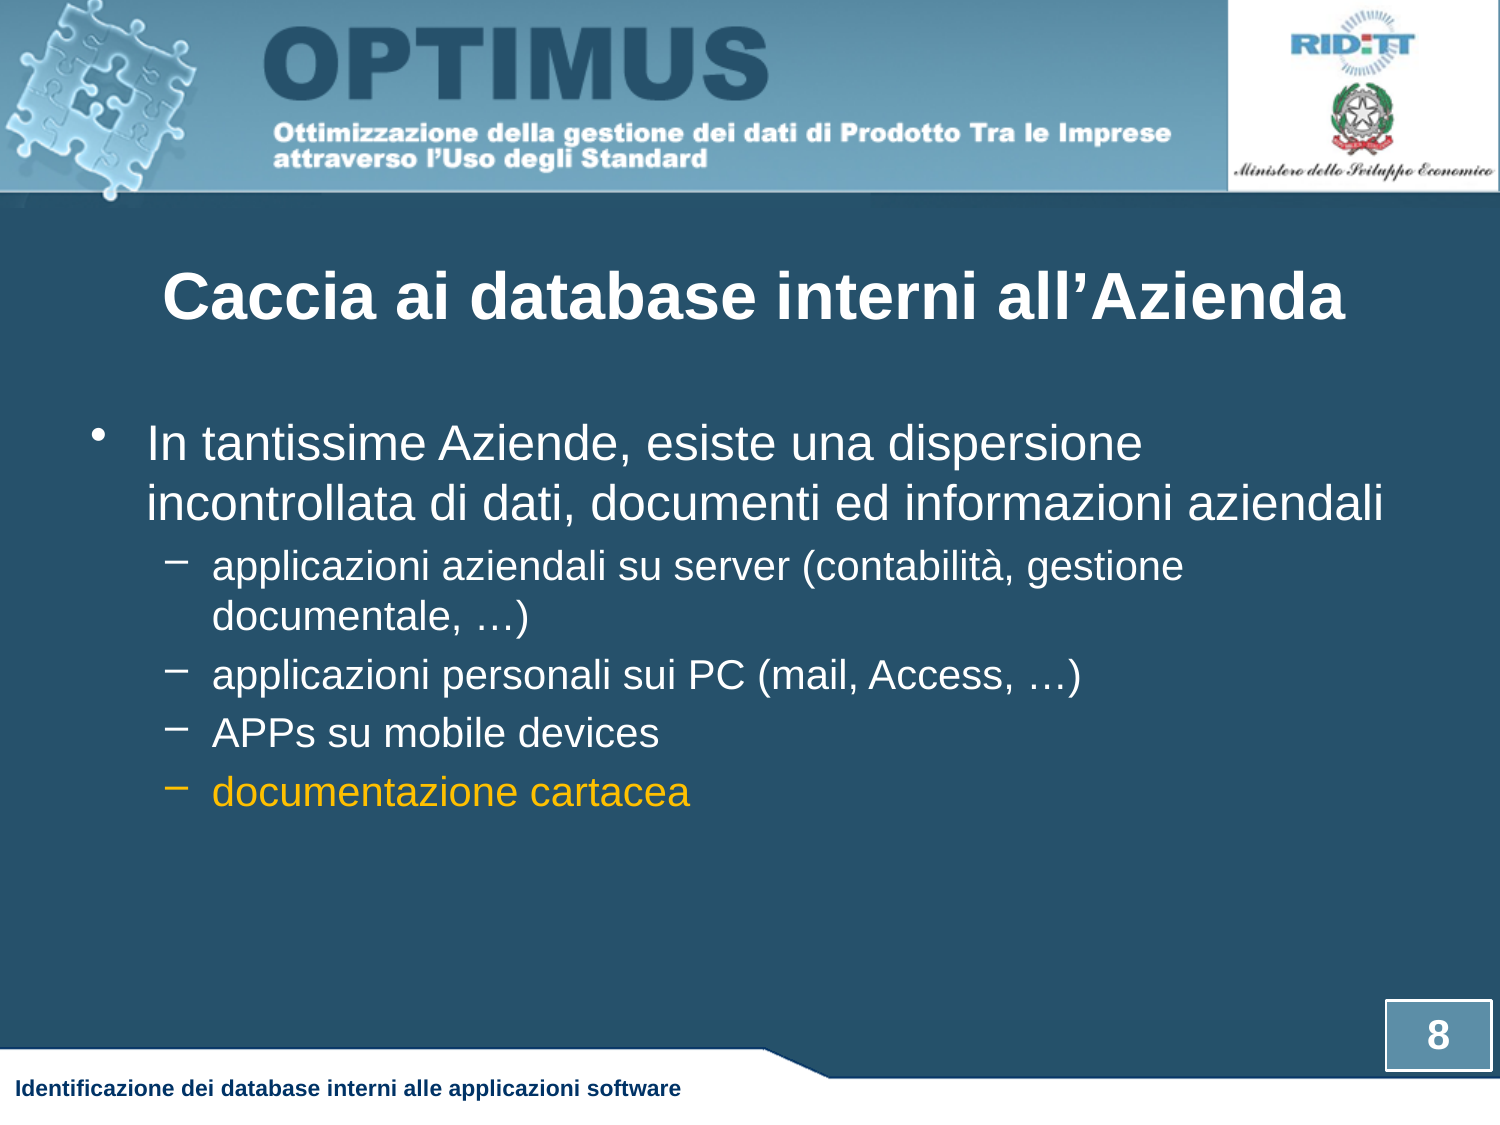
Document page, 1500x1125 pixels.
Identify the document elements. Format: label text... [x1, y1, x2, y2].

footer Identificazione dei database interni alle applicazioni software [0, 1066, 774, 1114]
list In tantissime Aziende, esiste una dispersione incontrollata di dati, documenti ed informazioni aziendali applicazioni aziendali su server (contabilità, gestione documentale, …) applicazioni personali sui PC (mail, Access, …) APPs su mobile devices documentazione cartacea [75, 403, 1430, 973]
picture [0, 1020, 1500, 1125]
title Caccia ai database interni all’Azienda [79, 199, 1430, 387]
picture [0, 0, 1500, 208]
slide_number 8 [1385, 999, 1493, 1072]
